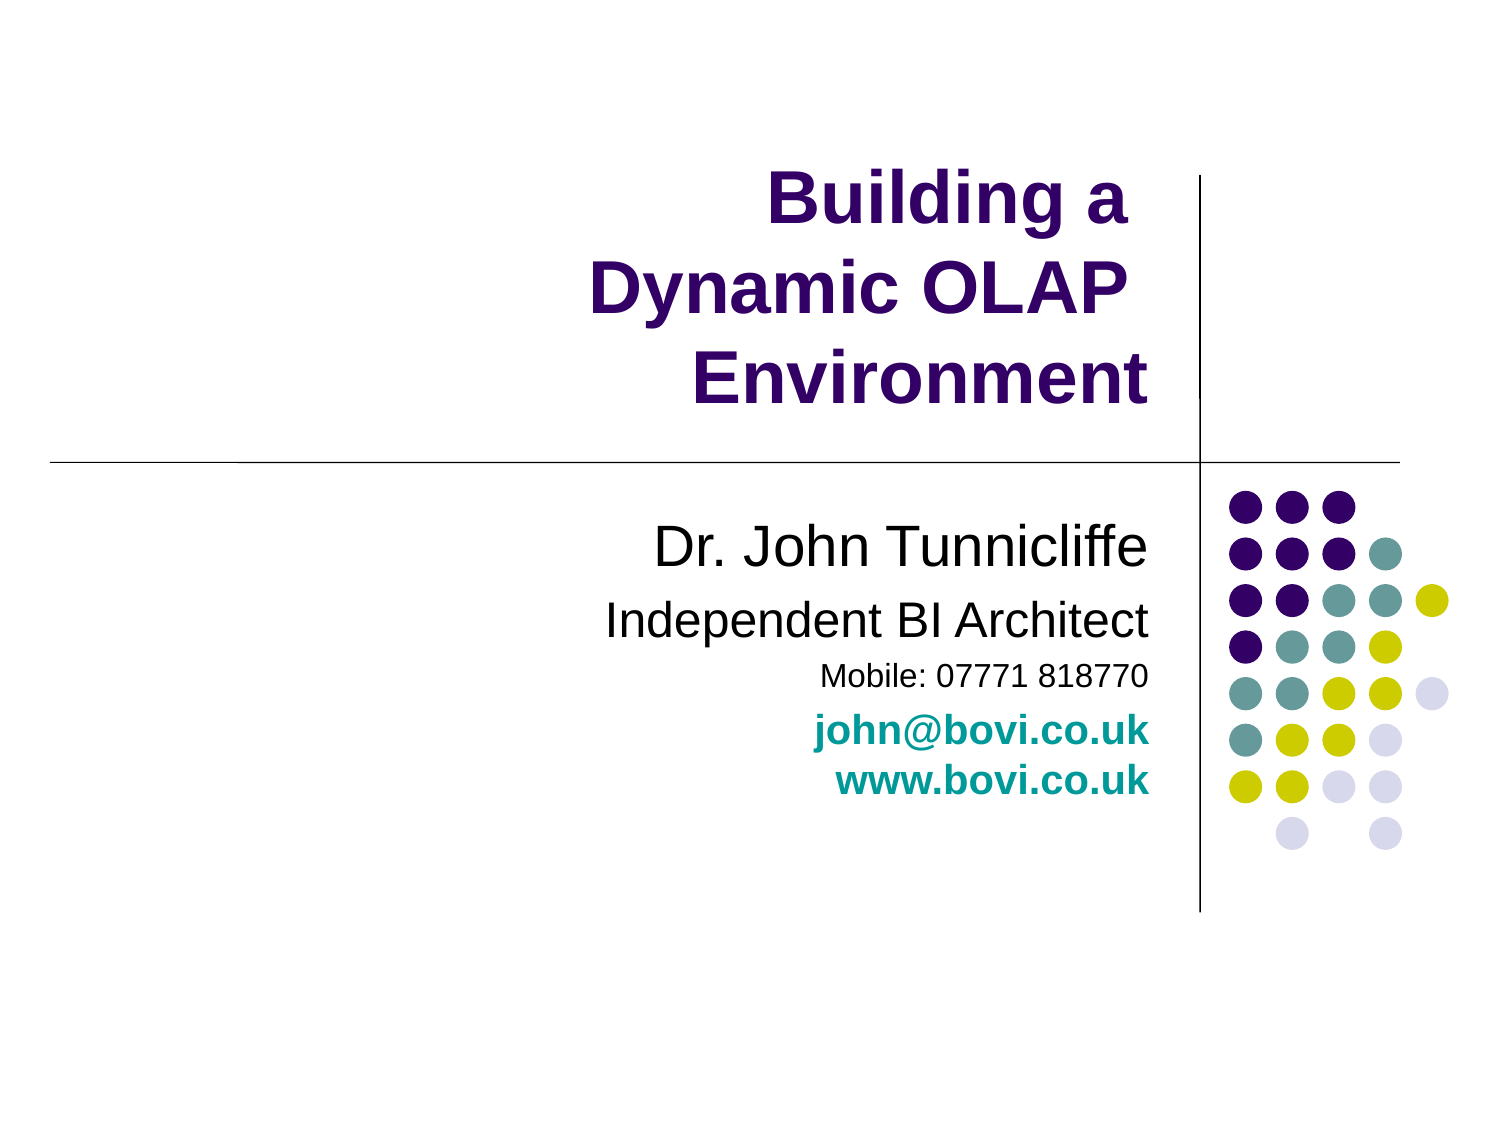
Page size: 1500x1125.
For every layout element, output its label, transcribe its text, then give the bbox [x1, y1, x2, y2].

subtitle Dr. John Tunnicliffe Independent BI Architect Mobile: 07771 818770 john@bovi.co.uk www.bovi.co.uk [139, 499, 1165, 888]
title Building a Dynamic OLAP Environment [51, 76, 1165, 427]
